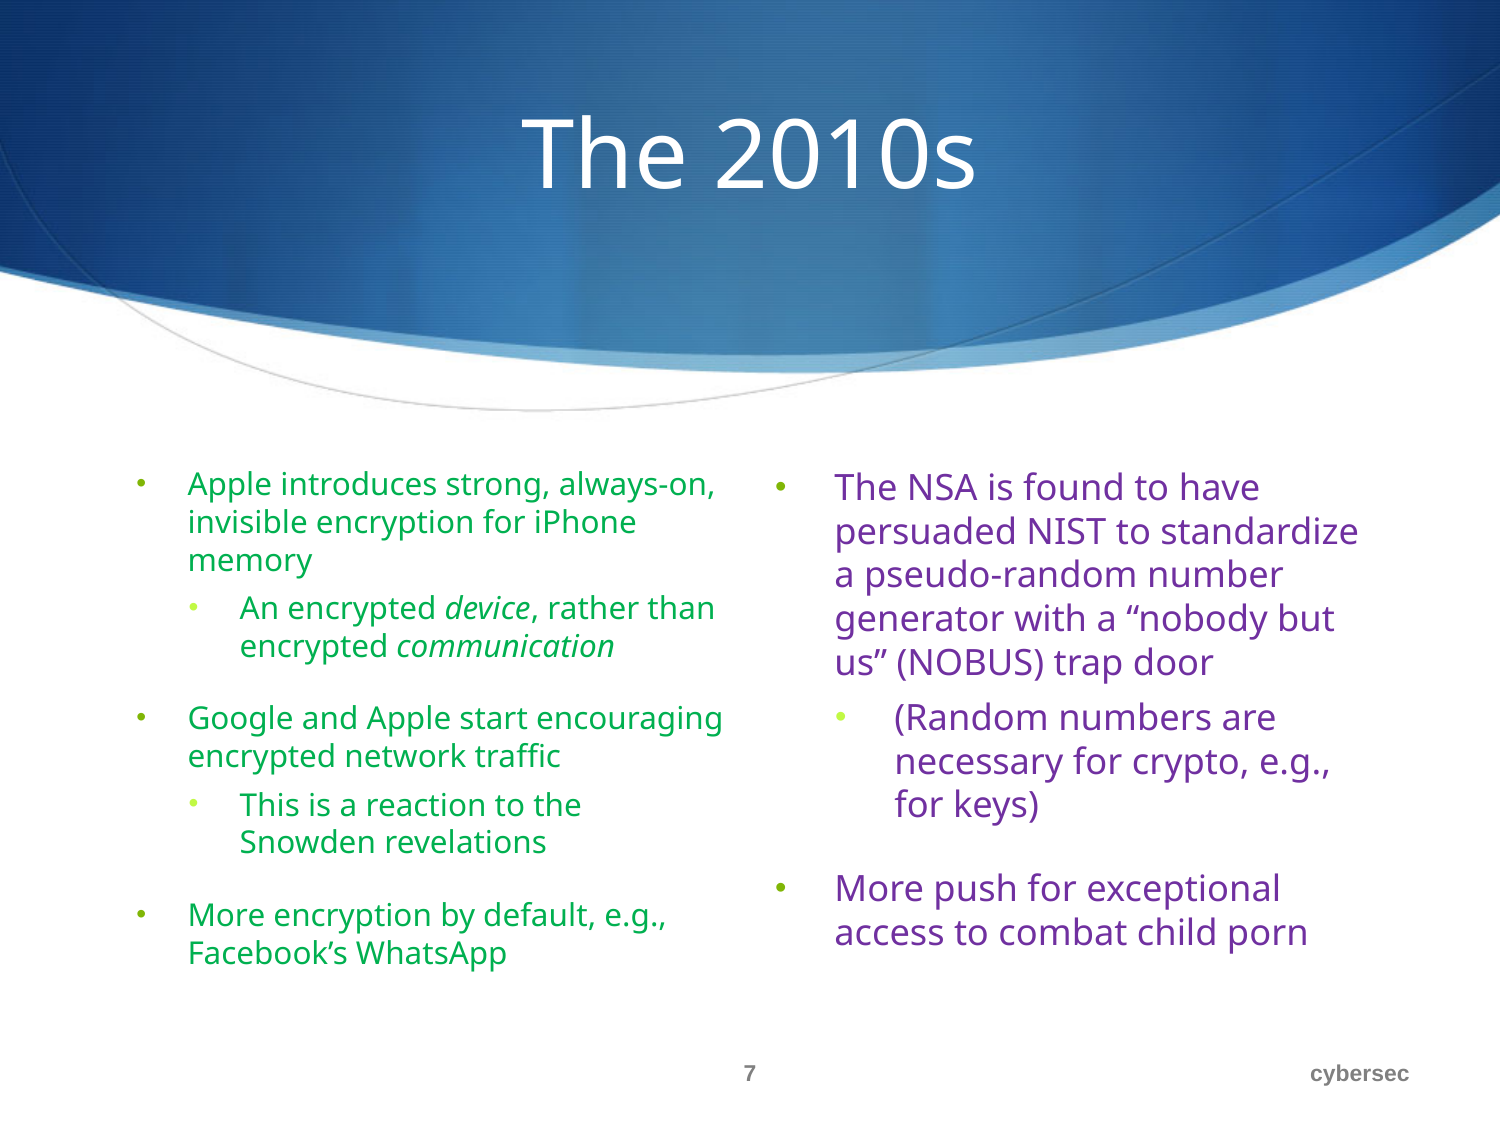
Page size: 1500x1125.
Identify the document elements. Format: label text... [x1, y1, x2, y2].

footer cybersec [949, 1042, 1425, 1103]
list The NSA is found to have persuaded NIST to standardize a pseudo-random number generator with a “nobody but us” (NOBUS) trap door (Random numbers are necessary for crypto, e.g., for keys) More push for exceptional access to combat child porn [760, 456, 1379, 991]
picture [0, 0, 1500, 1125]
title The 2010s [75, 56, 1425, 245]
slide_number 7 [706, 1042, 794, 1103]
list Apple introduces strong, always-on, invisible encryption for iPhone memory An encrypted device, rather than encrypted communication Google and Apple start encouraging encrypted network traffic This is a reaction to the Snowden revelations More encryption by default, e.g., Facebook’s WhatsApp [121, 456, 740, 991]
